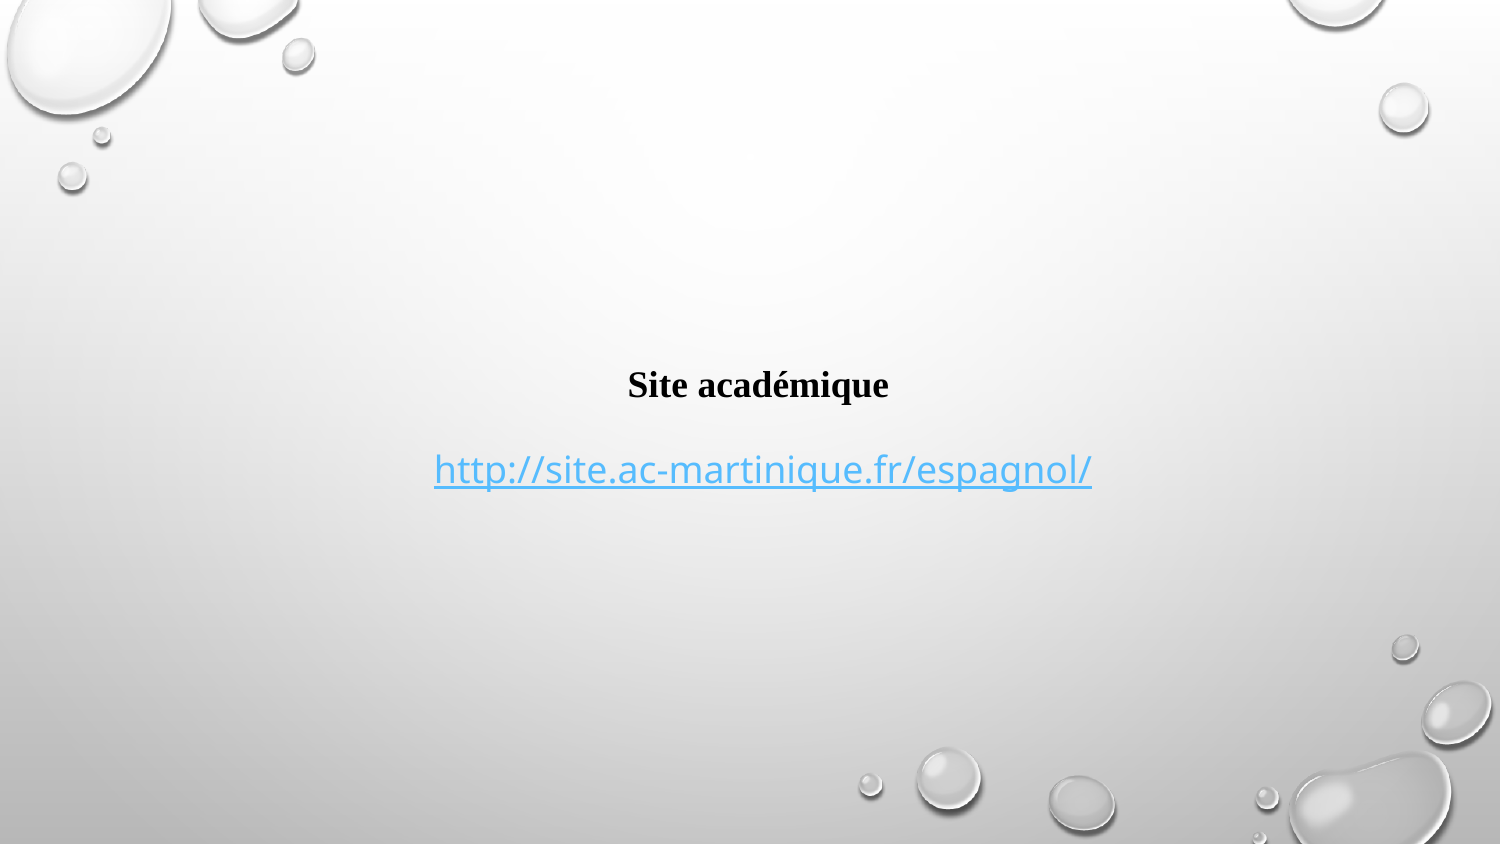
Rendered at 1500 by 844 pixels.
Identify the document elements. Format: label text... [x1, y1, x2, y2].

picture [0, 0, 1500, 844]
title Site académique http://site.ac-martinique.fr/espagnol/ [145, 79, 1372, 739]
